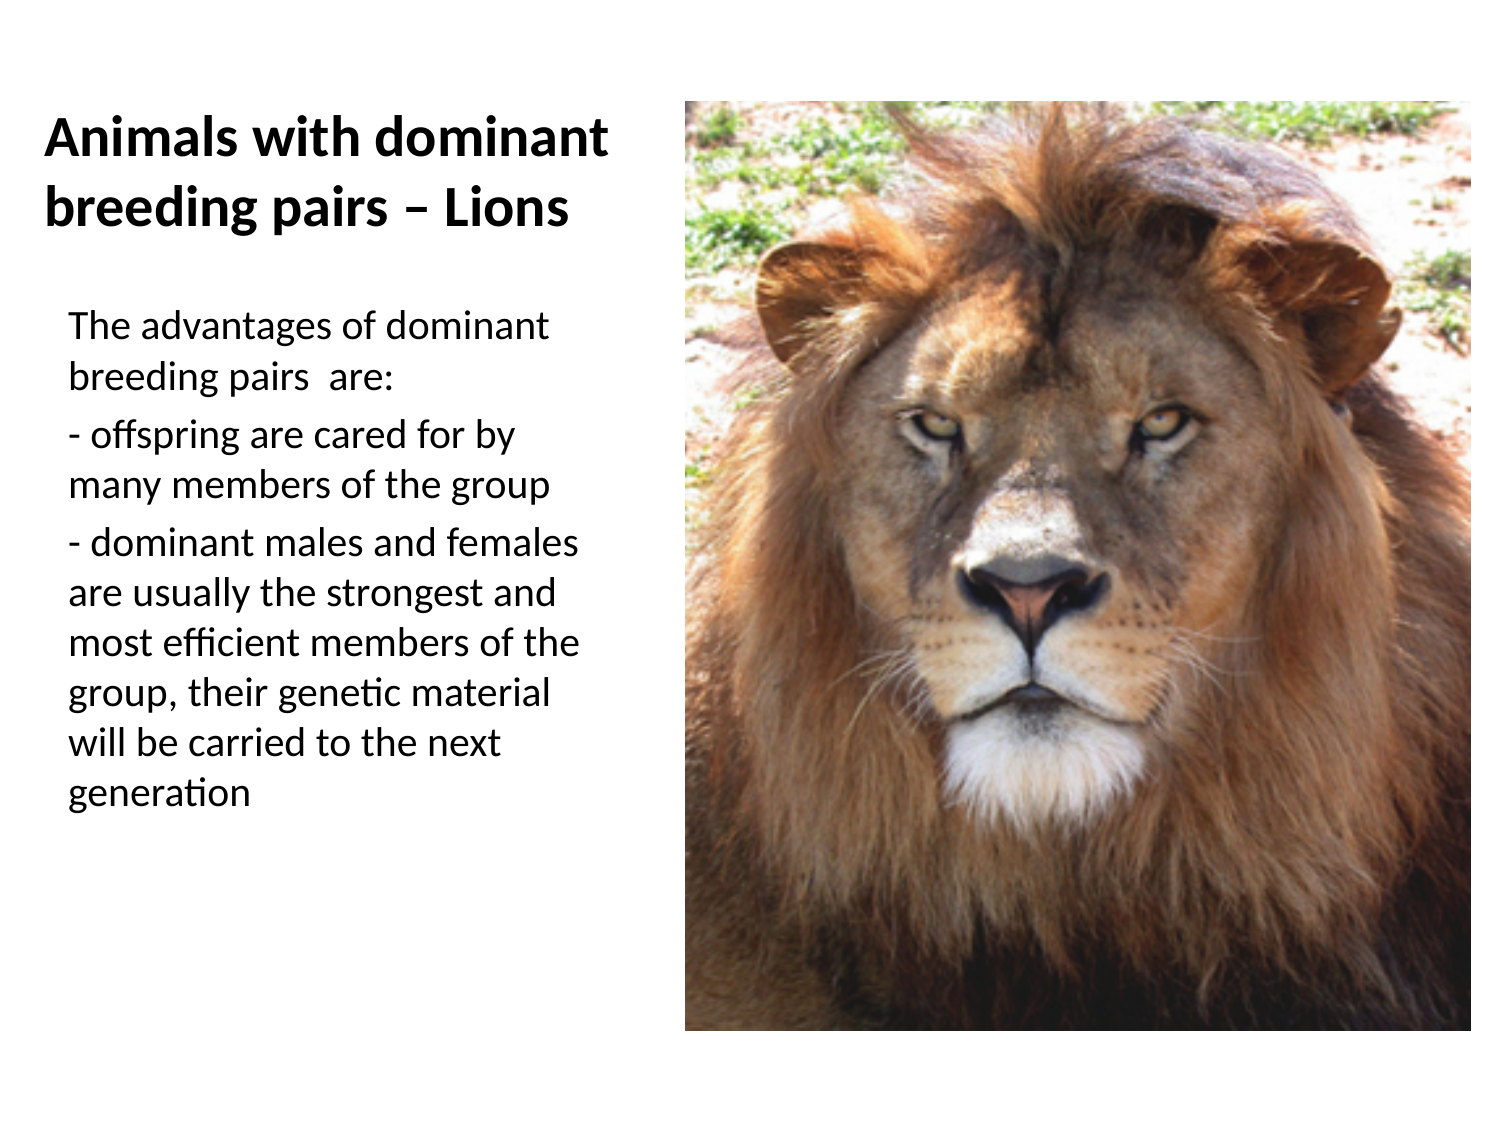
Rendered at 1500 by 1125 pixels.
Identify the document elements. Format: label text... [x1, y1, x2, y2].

list The advantages of dominant breeding pairs are: - offspring are cared for by many members of the group - dominant males and females are usually the strongest and most efficient members of the group, their genetic material will be carried to the next generation [53, 290, 624, 1061]
title Animals with dominant breeding pairs – Lions [29, 54, 632, 246]
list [685, 101, 1471, 1031]
